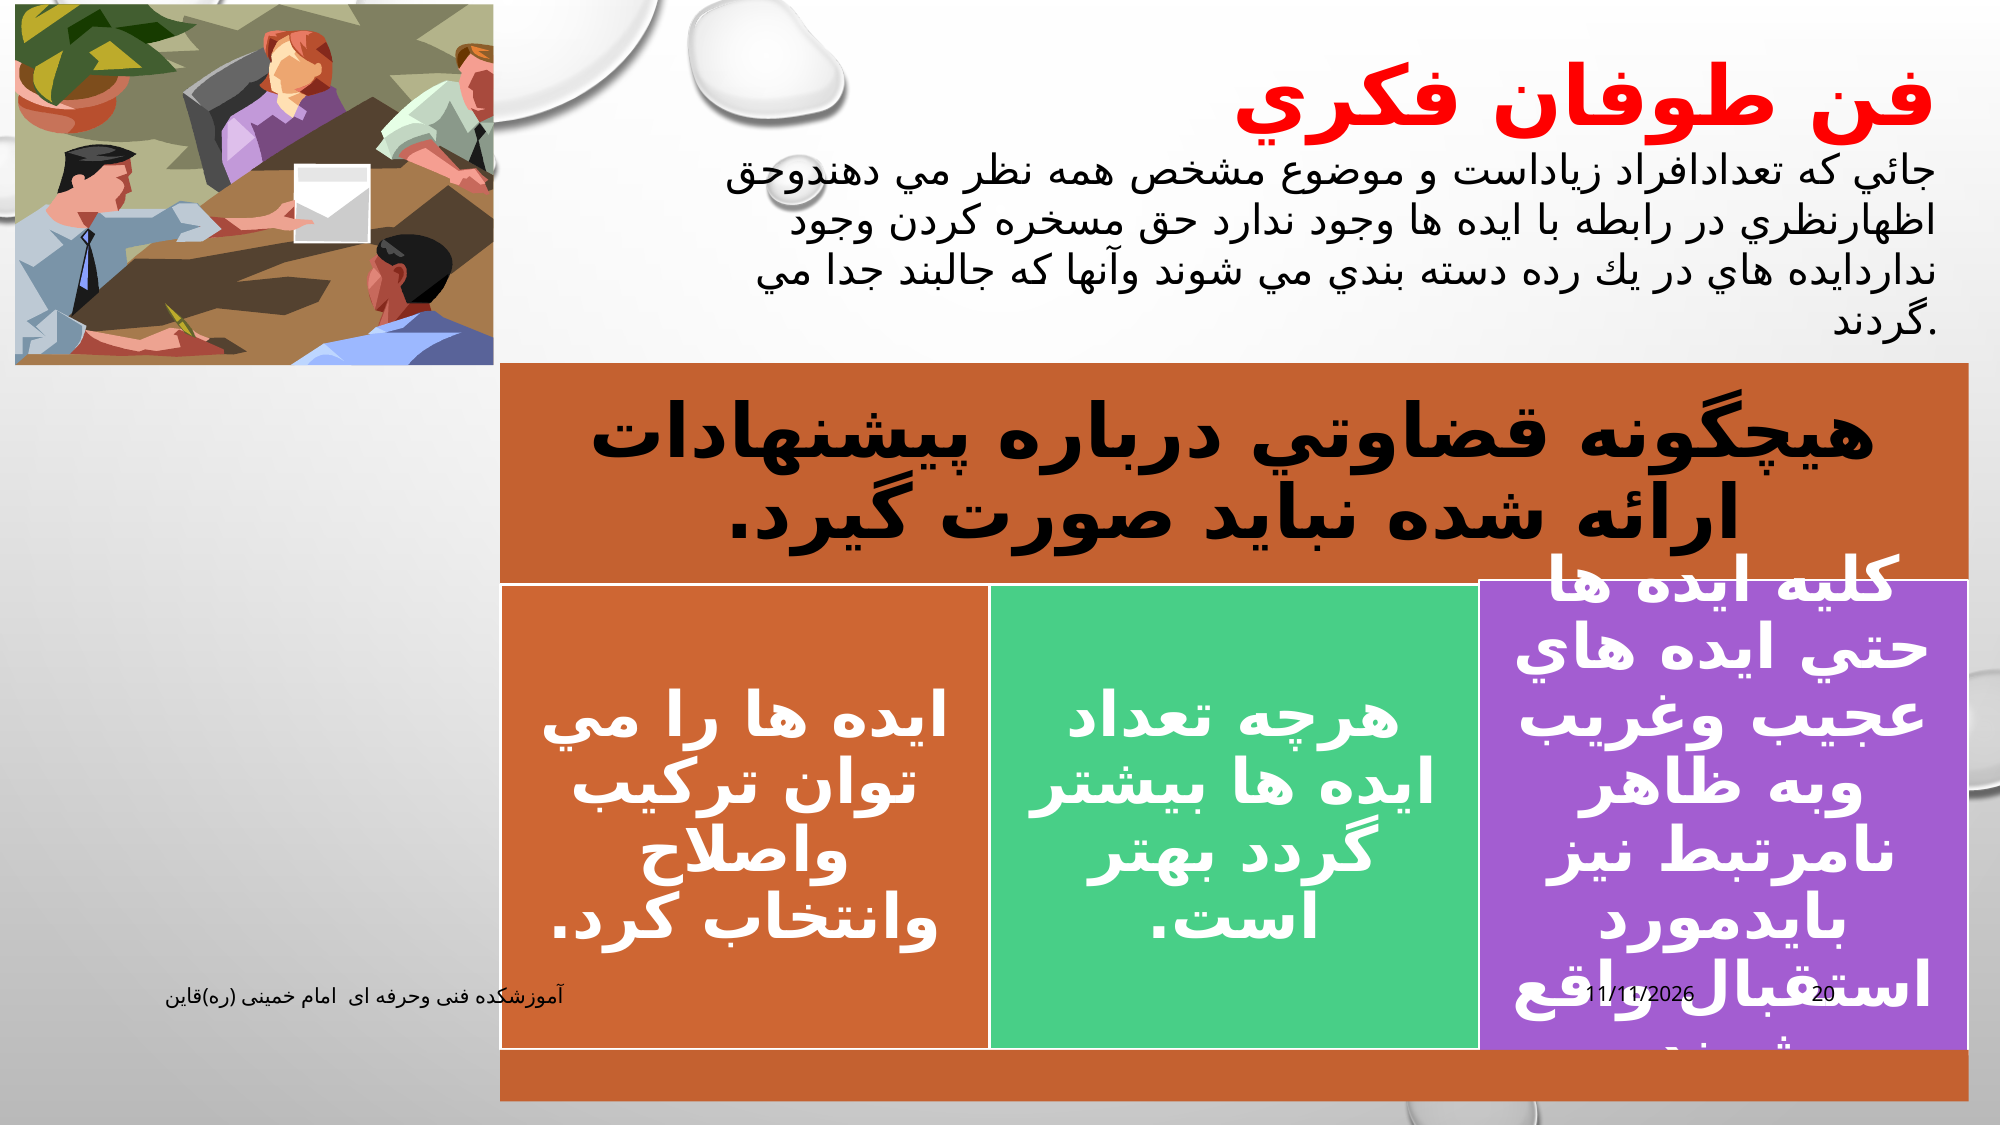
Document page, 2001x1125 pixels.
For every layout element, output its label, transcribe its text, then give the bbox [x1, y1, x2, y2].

footer آموزشکده فنی وحرفه ای امام خمینی (ره)قاین [149, 965, 493, 1025]
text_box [499, 362, 1969, 1102]
picture [0, 0, 2000, 1125]
text_box فن طوفان فكري جائي كه تعدادافراد زياداست و موضوع مشخص همه نظر مي دهندوحق اظهارنظري در رابطه با ايده ها وجود ندارد حق مسخره كردن وجود نداردايده هاي در يك رده دسته بندي مي شوند وآنها كه جالبند جدا مي گردند. [671, 35, 1954, 350]
